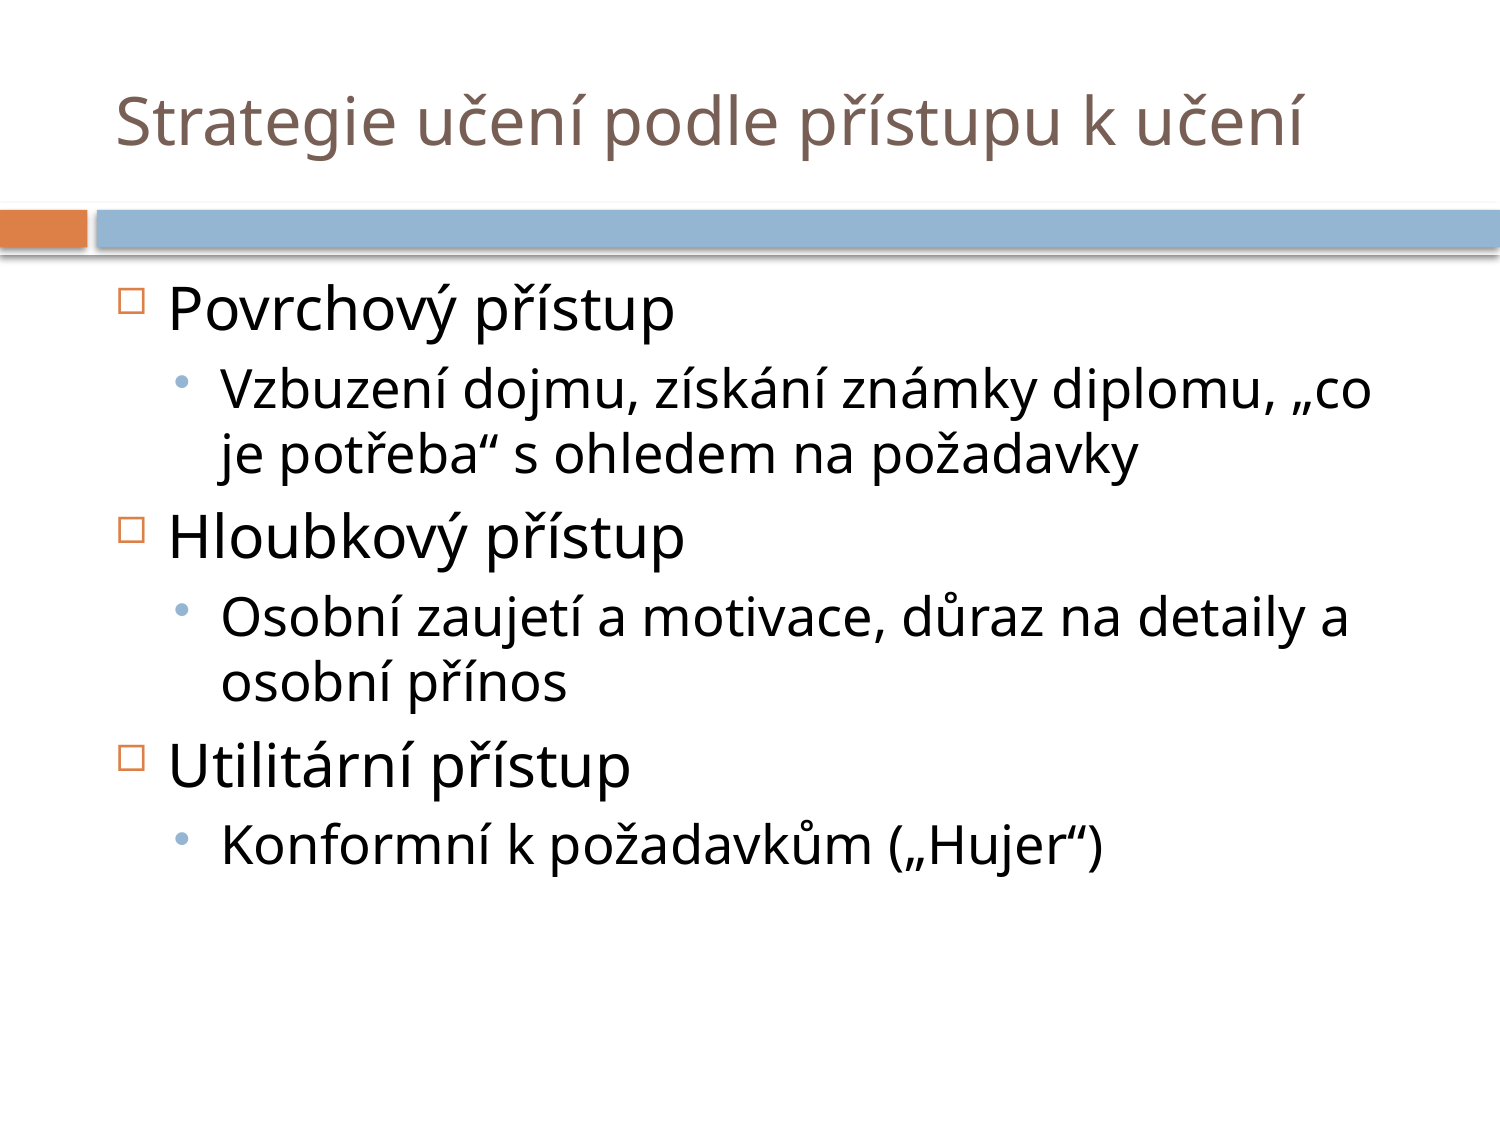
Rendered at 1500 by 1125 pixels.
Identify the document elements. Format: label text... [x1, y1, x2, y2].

list Povrchový přístup Vzbuzení dojmu, získání známky diplomu, „co je potřeba“ s ohledem na požadavky Hloubkový přístup Osobní zaujetí a motivace, důraz na detaily a osobní přínos Utilitární přístup Konformní k požadavkům („Hujer“) [100, 262, 1438, 1000]
title Strategie učení podle přístupu k učení [100, 37, 1438, 200]
